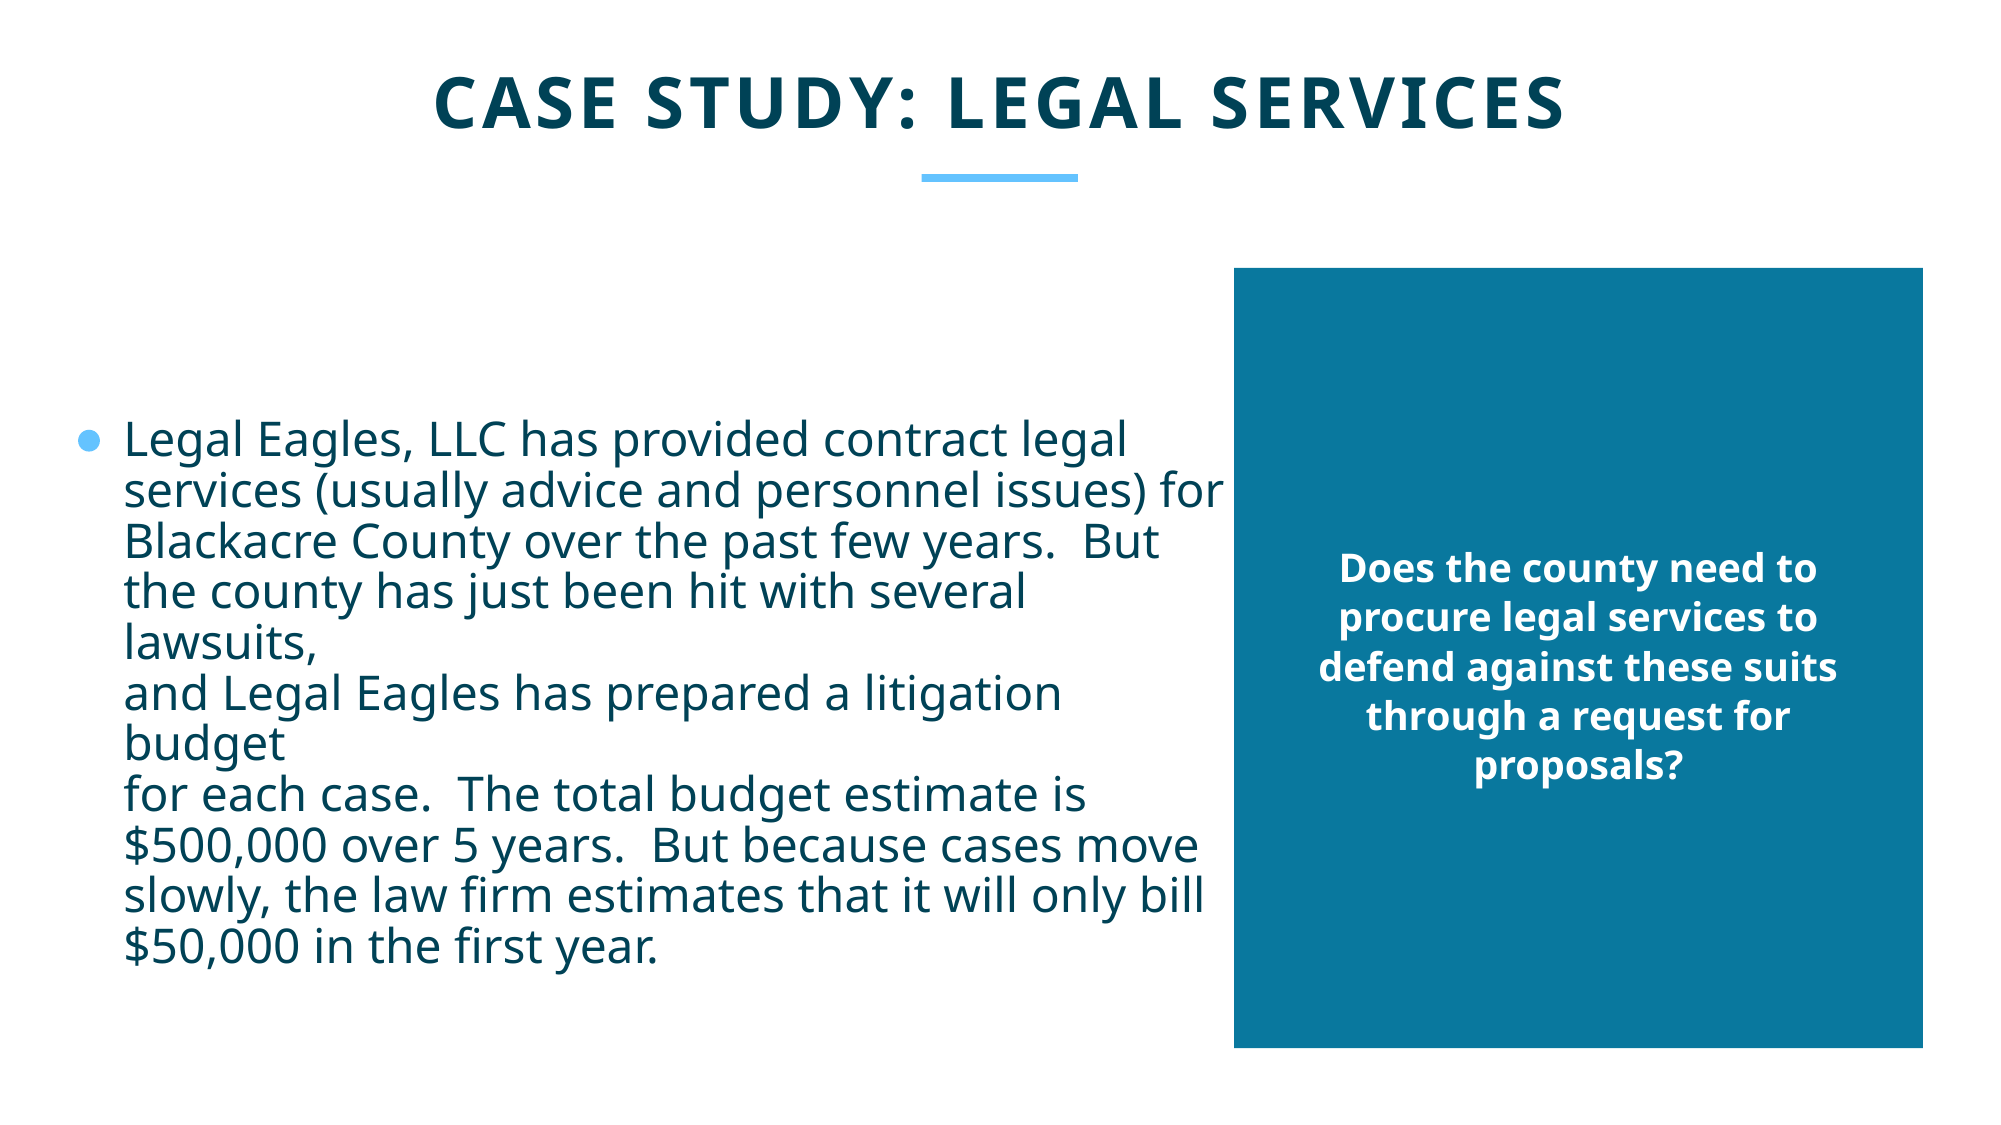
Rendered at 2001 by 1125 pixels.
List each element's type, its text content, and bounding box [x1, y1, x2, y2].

text_box Does the county need to procure legal services to defend against these suits through a request for proposals? [1239, 541, 1918, 771]
text_box CASE STUDY: LEGAL SERVICES [15, 73, 1984, 128]
text_box Legal Eagles, LLC has provided contract legal services (usually advice and personnel issues) for Blackacre County over the past few years. But the county has just been hit with several lawsuits, and Legal Eagles has prepared a litigation budget for each case. The total budget estimate is $500,000 over 5 years. But because cases move slowly, the law firm estimates that it will only bill $50,000 in the first year.​​ [123, 415, 1235, 863]
text_box [1234, 267, 1923, 1049]
text_box [78, 429, 100, 452]
text_box [921, 174, 1078, 182]
